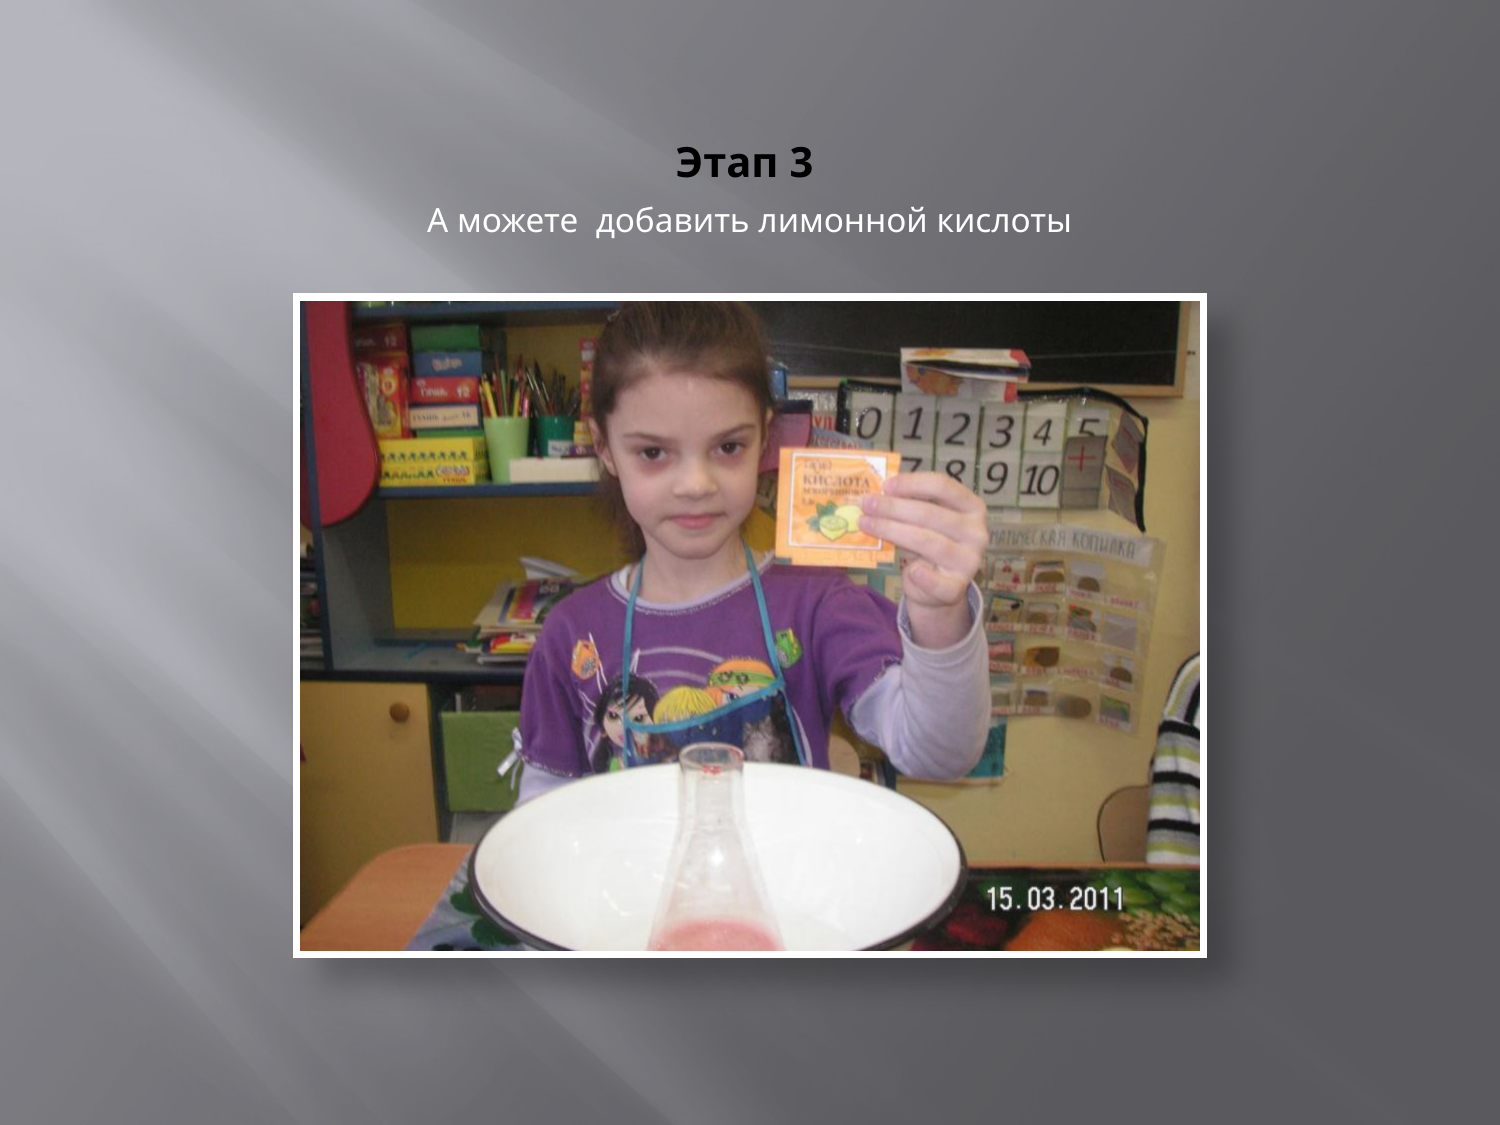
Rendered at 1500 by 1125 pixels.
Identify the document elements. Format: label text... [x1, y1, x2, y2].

title Этап 3 [300, 99, 1200, 186]
picture [299, 300, 1201, 951]
list А можете добавить лимонной кислоты [300, 191, 1200, 279]
